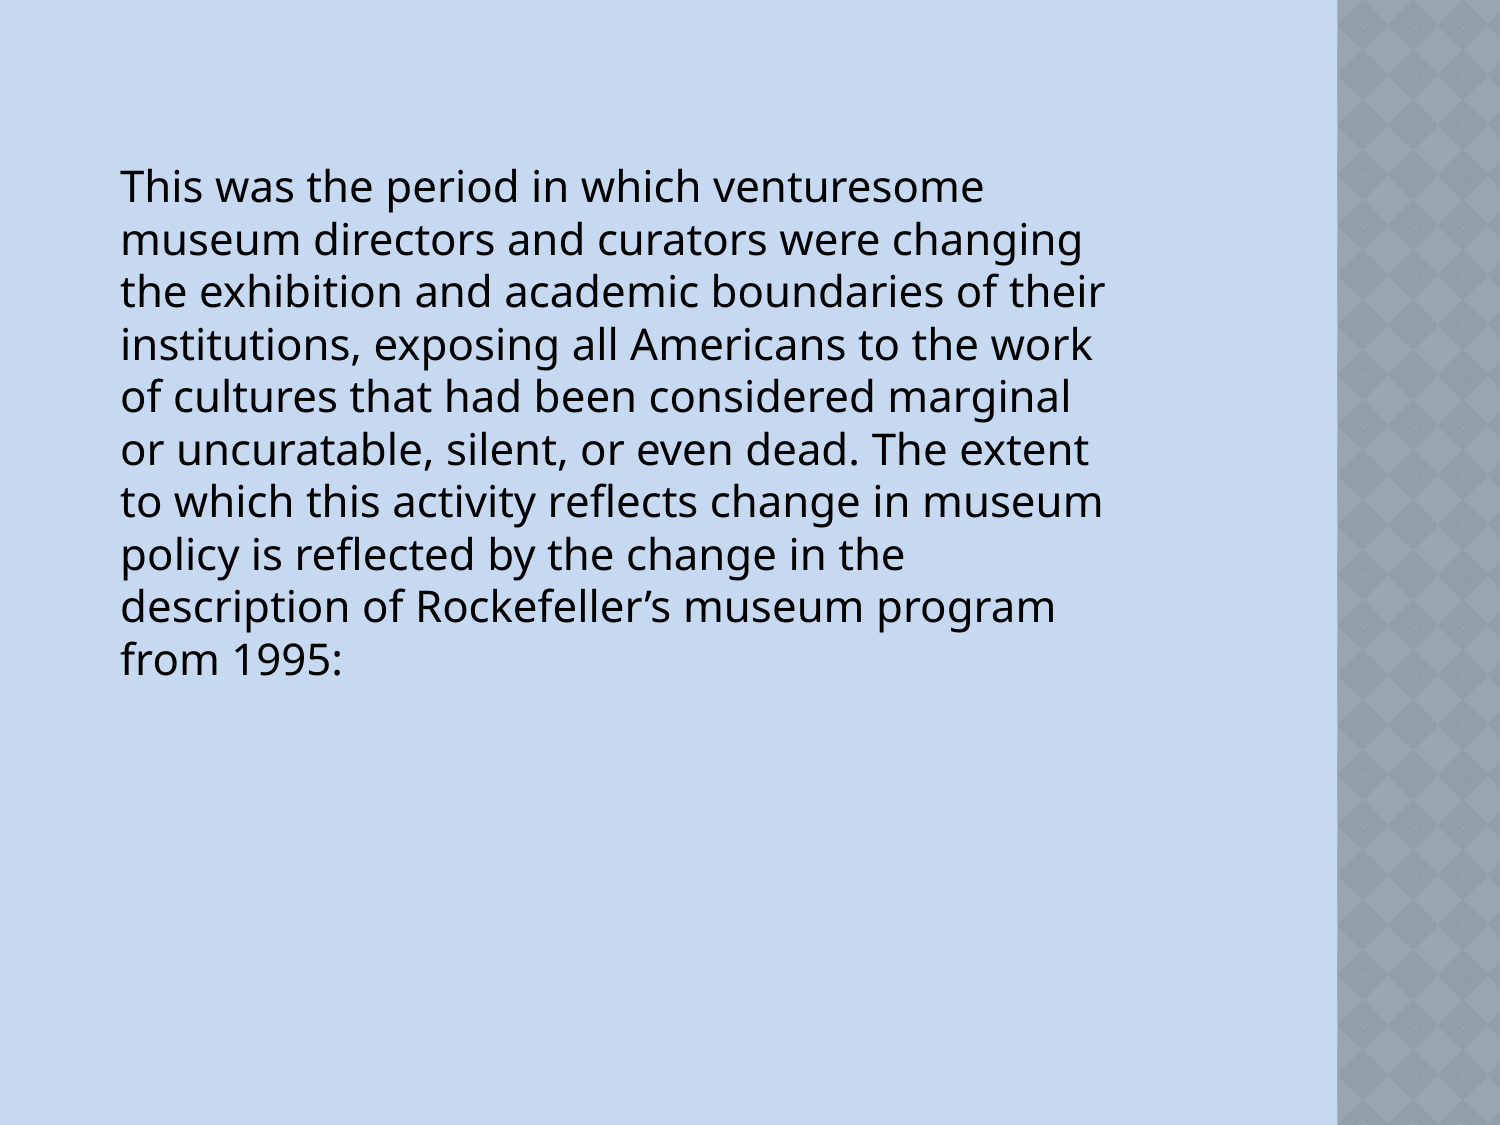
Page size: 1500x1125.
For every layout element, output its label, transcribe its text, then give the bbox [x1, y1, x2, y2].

text_box This was the period in which venturesome museum directors and curators were changing the exhibition and academic boundaries of their institutions, exposing all Americans to the work of cultures that had been considered marginal or uncuratable, silent, or even dead. The extent to which this activity reflects change in museum policy is reflected by the change in the description of Rockefeller’s museum program from 1995: [105, 81, 1137, 926]
